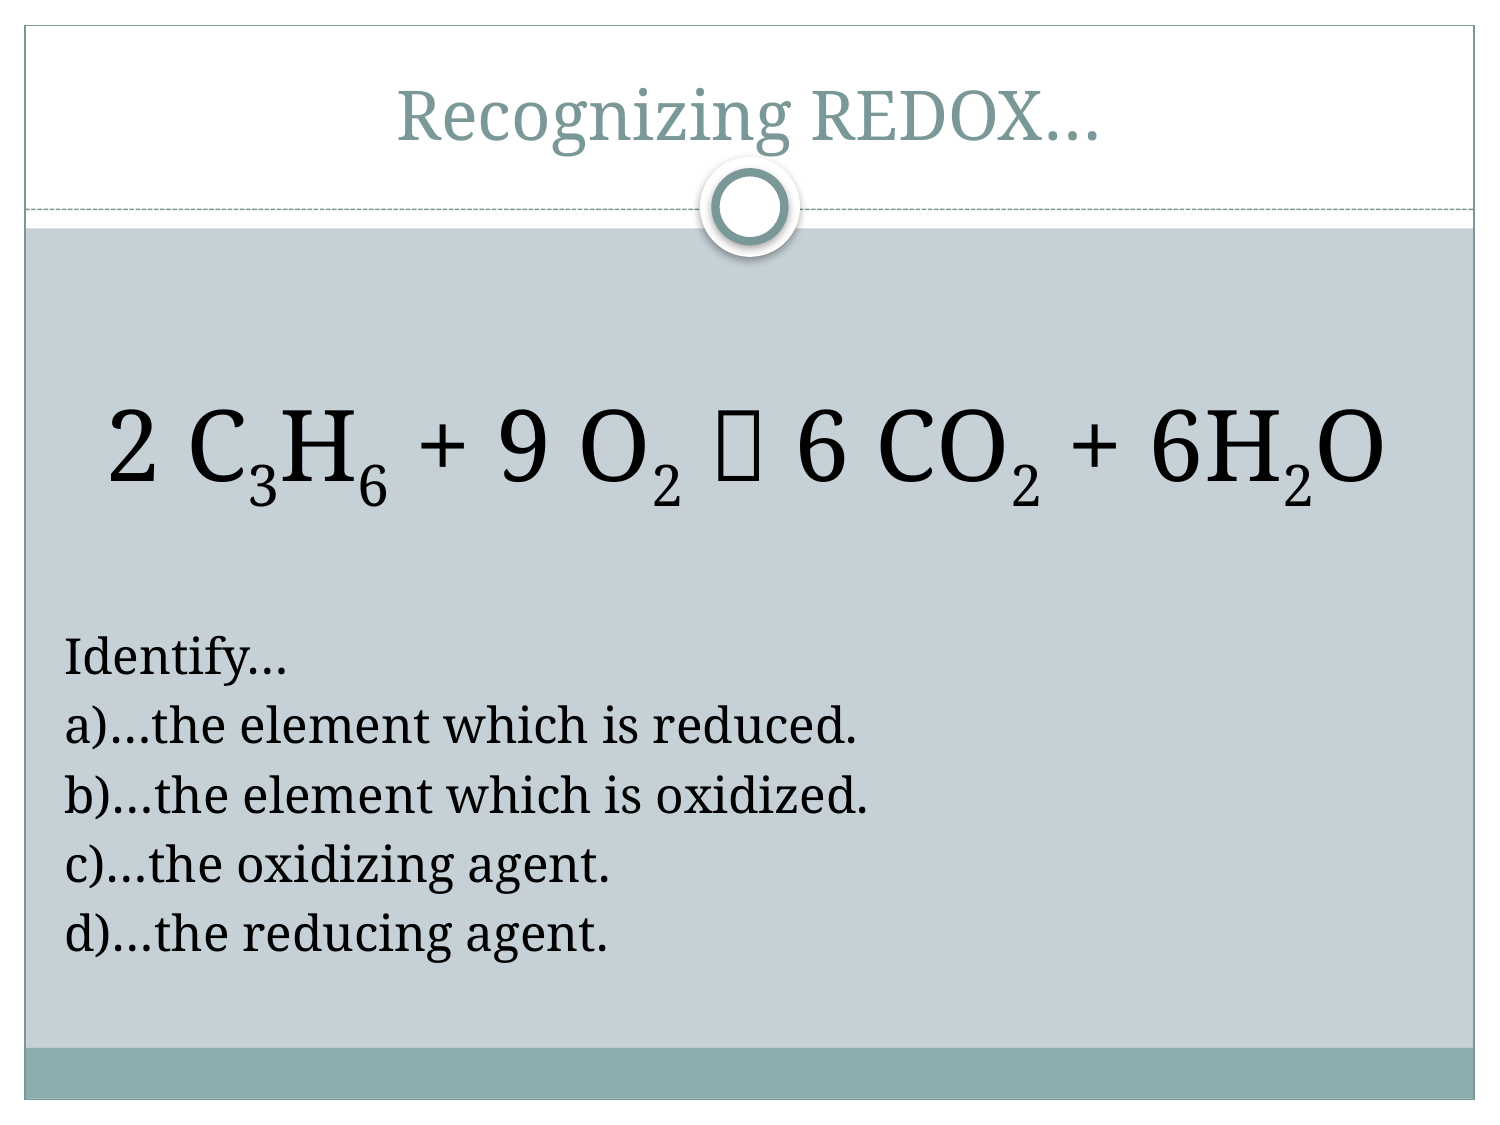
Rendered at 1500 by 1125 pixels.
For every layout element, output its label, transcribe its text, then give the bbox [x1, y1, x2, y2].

title Recognizing REDOX… [49, 37, 1450, 162]
list 2 C3H6 + 9 O2  6 CO2 + 6H2O Identify… a)…the element which is reduced. b)…the element which is oxidized. c)…the oxidizing agent. d)…the reducing agent. [49, 375, 1445, 975]
